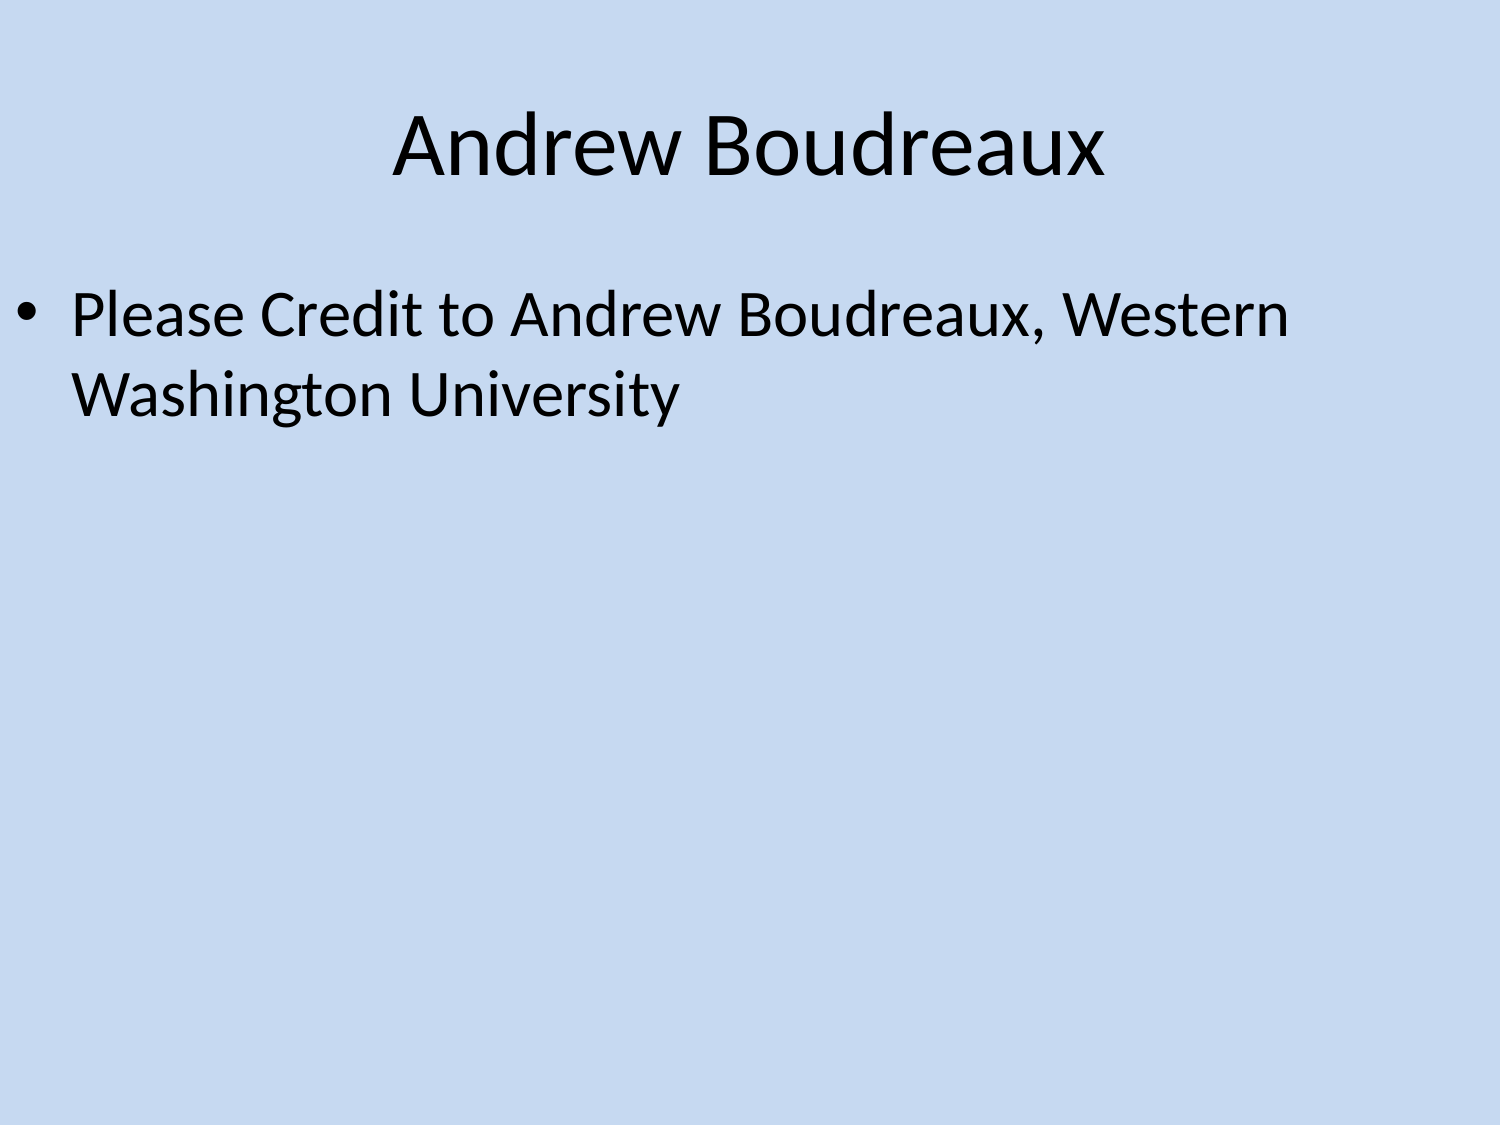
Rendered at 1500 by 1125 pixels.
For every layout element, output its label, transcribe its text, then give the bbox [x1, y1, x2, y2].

title Andrew Boudreaux [75, 45, 1425, 233]
list Please Credit to Andrew Boudreaux, Western Washington University [0, 262, 1500, 1005]
